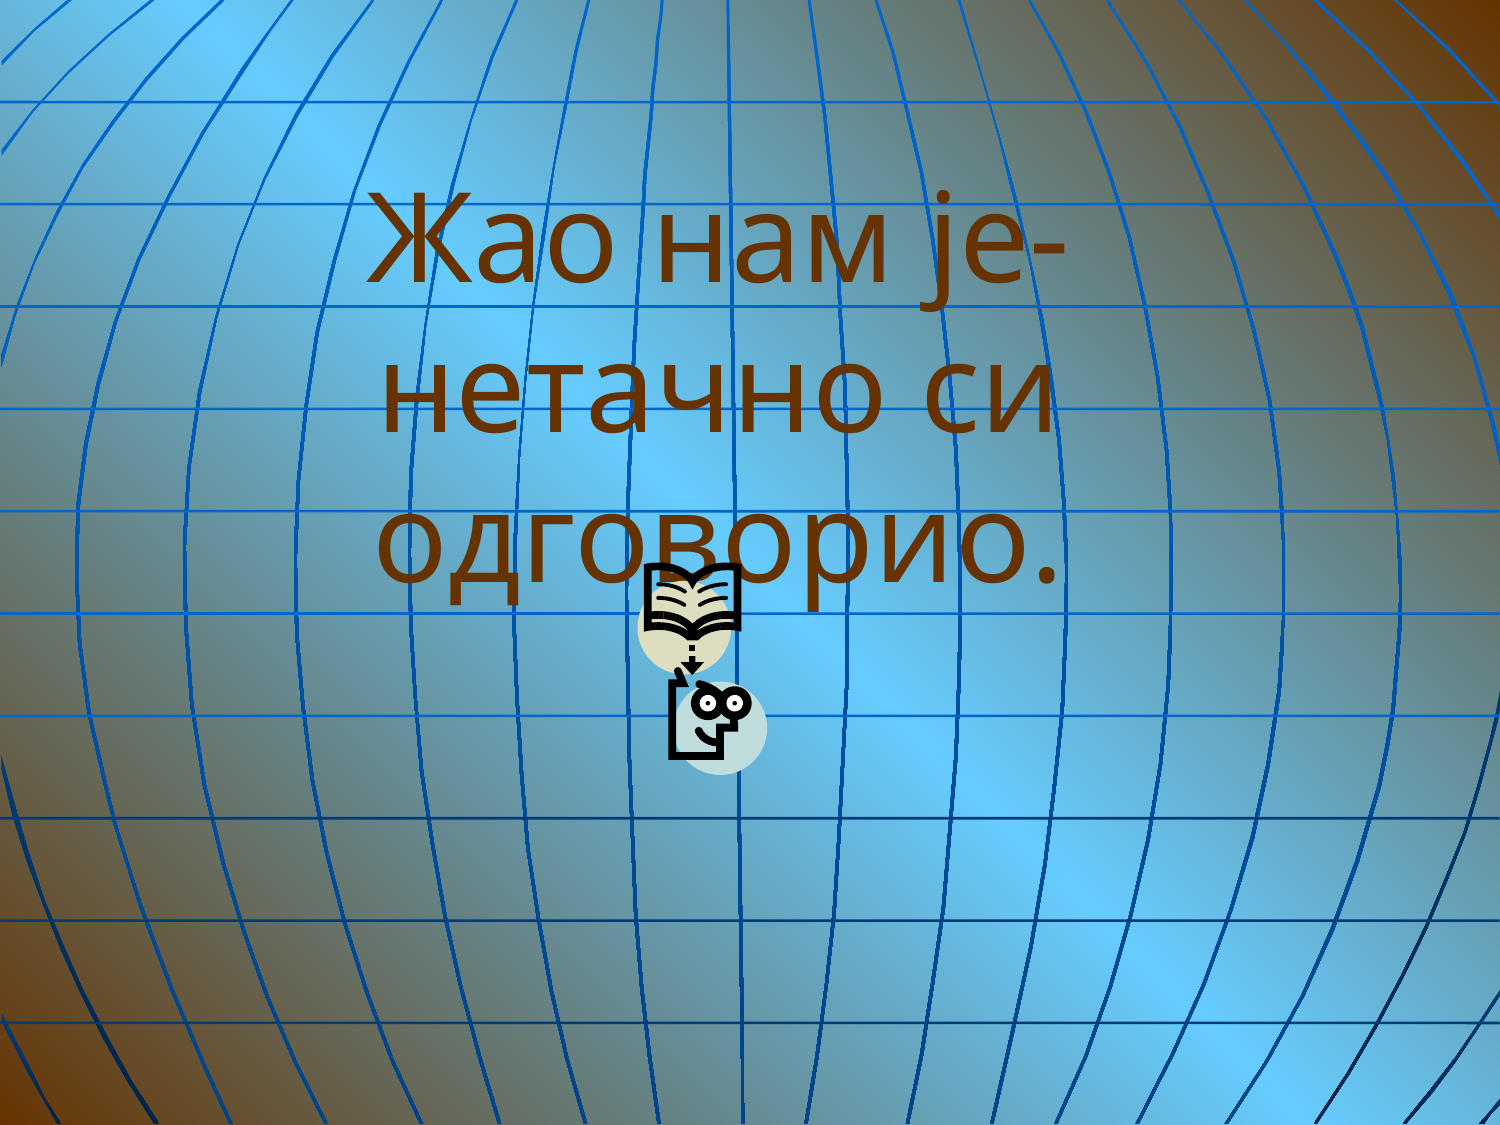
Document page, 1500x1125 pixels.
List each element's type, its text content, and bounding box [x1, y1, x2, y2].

text_box Жао нам је-нетачно си одговорио. [99, 149, 1338, 828]
picture [637, 562, 768, 776]
